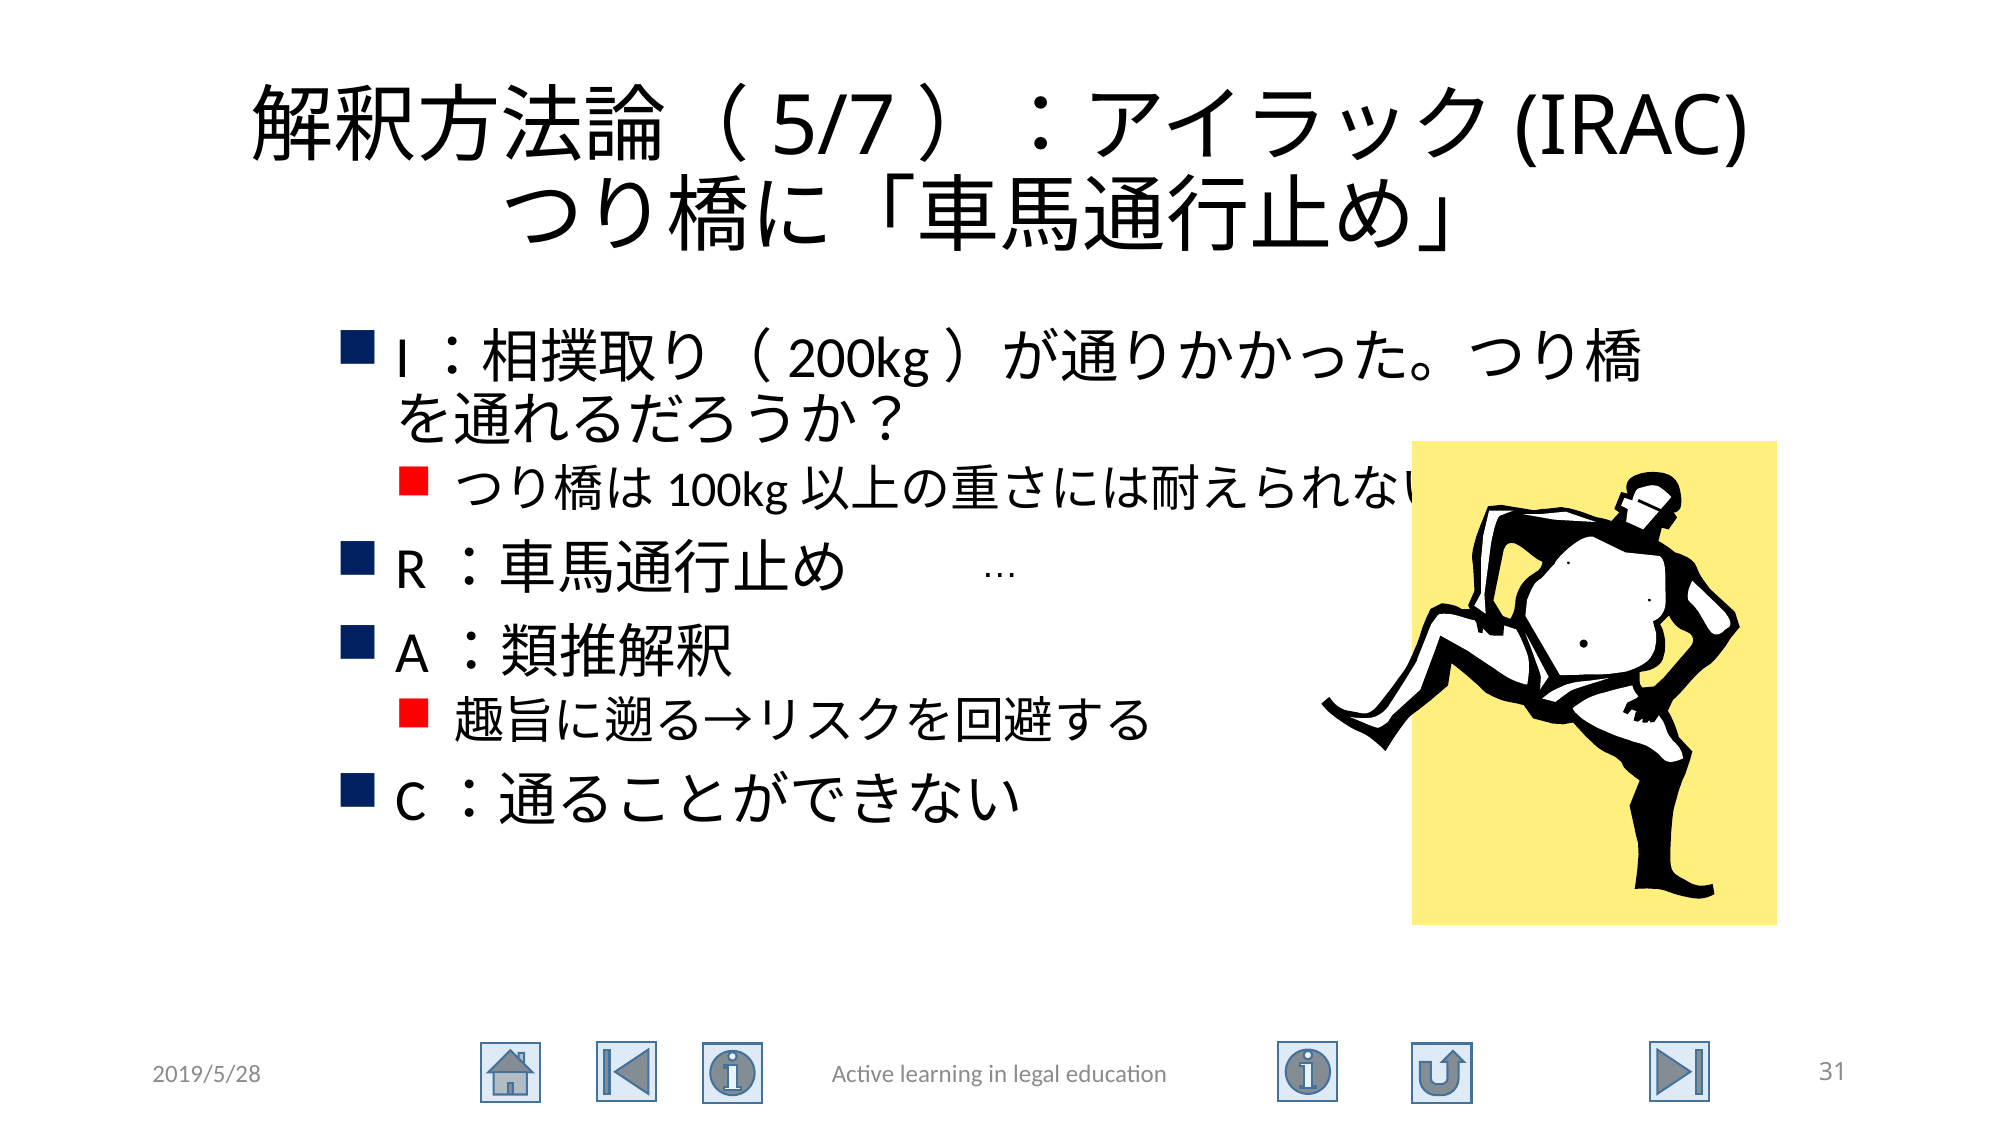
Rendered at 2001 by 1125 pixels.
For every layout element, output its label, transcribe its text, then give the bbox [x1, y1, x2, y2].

footer Active learning in legal education [662, 1042, 1338, 1103]
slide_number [137, 1042, 588, 1103]
title 解釈方法論（5/7）：アイラック(IRAC) つり橋に「車馬通行止め」 [148, 52, 1851, 293]
slide_number 31 [1412, 1042, 1863, 1103]
text_box … [966, 532, 1034, 592]
list I：相撲取り（200kg）が通りかかった。つり橋を通れるだろうか？ つり橋は100kg以上の重さには耐えられない R：車馬通行止め A：類推解釈 趣旨に遡る→リスクを回避する C：通ることができない [320, 319, 1682, 859]
picture [1321, 441, 1777, 925]
